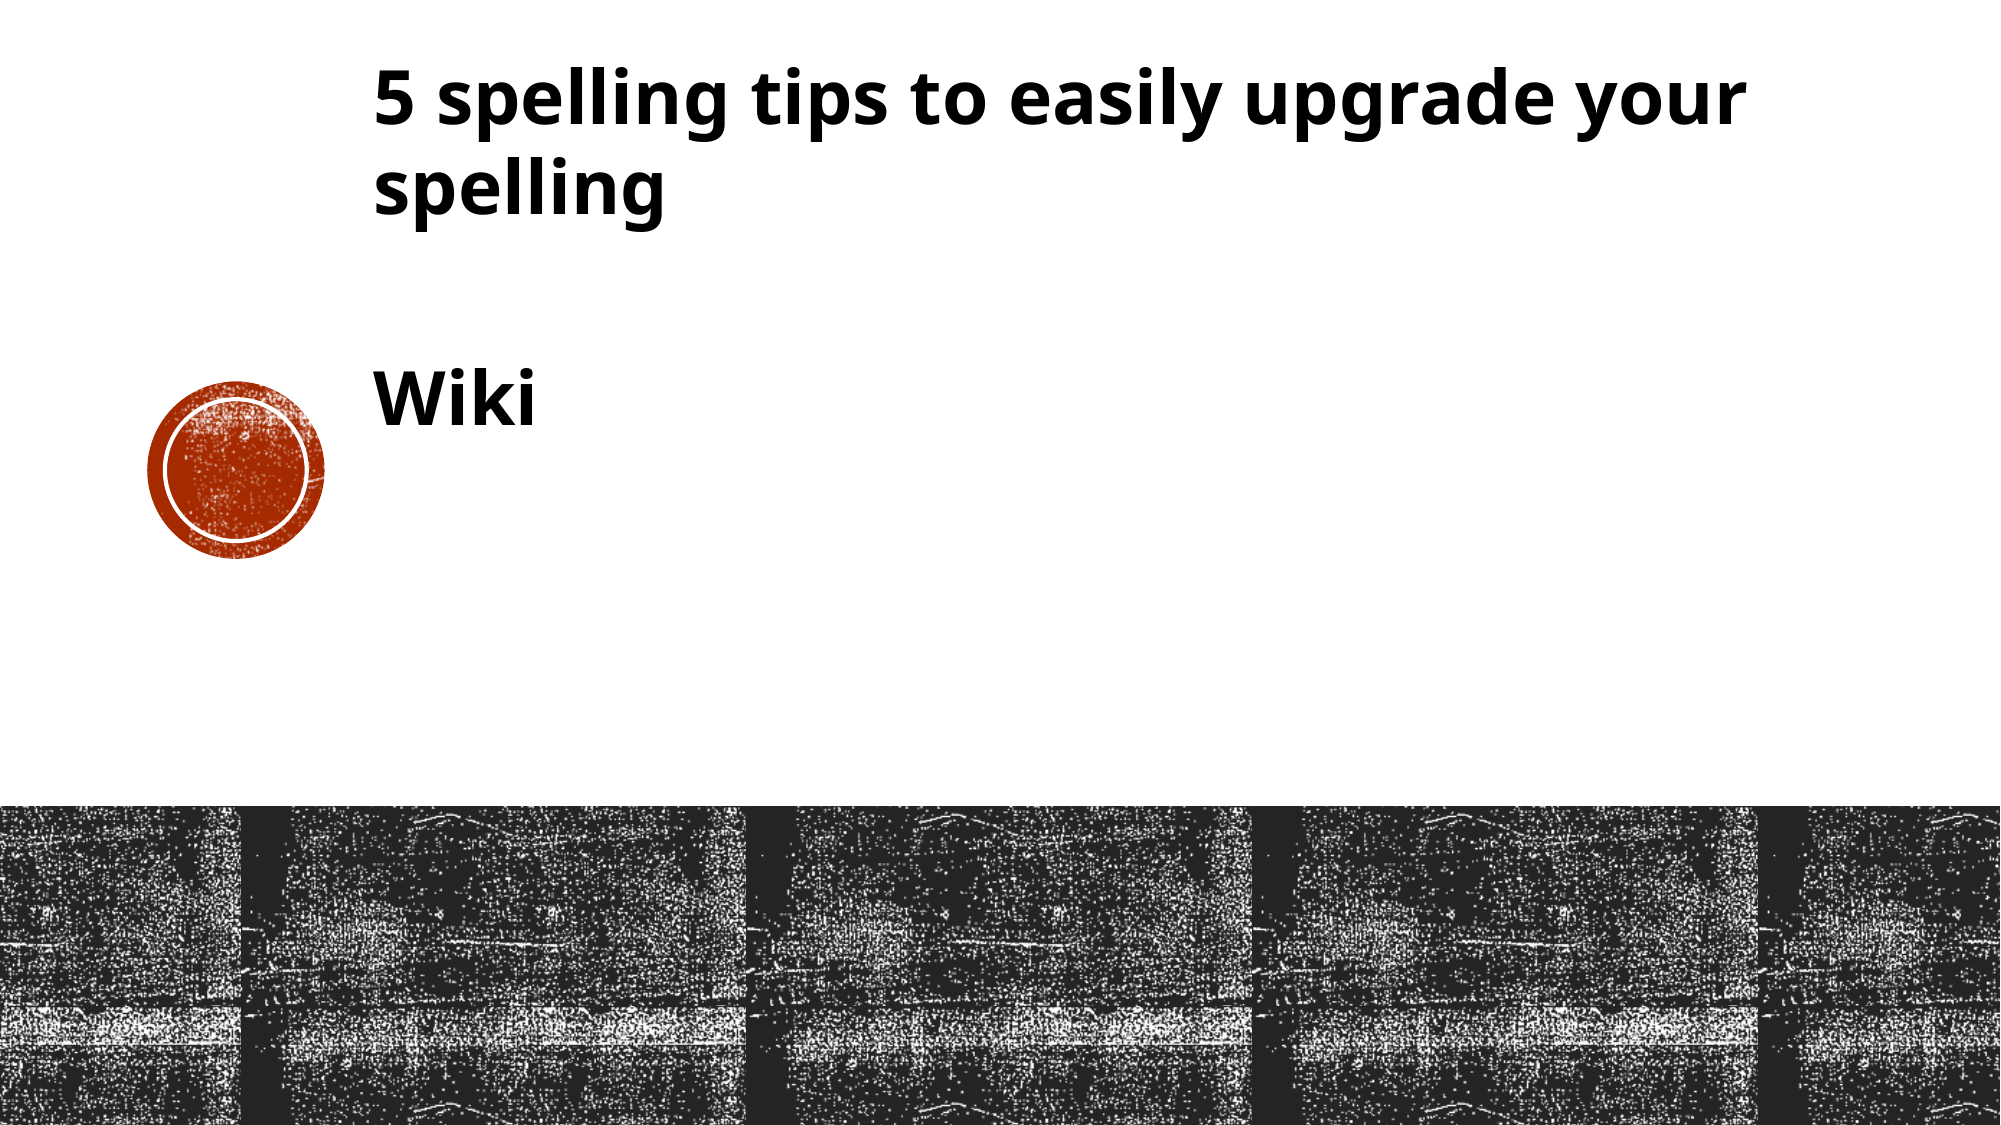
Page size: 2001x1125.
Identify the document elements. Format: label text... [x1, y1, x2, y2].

list 5 spelling tips to easily upgrade your spelling Wiki [358, 41, 1844, 790]
